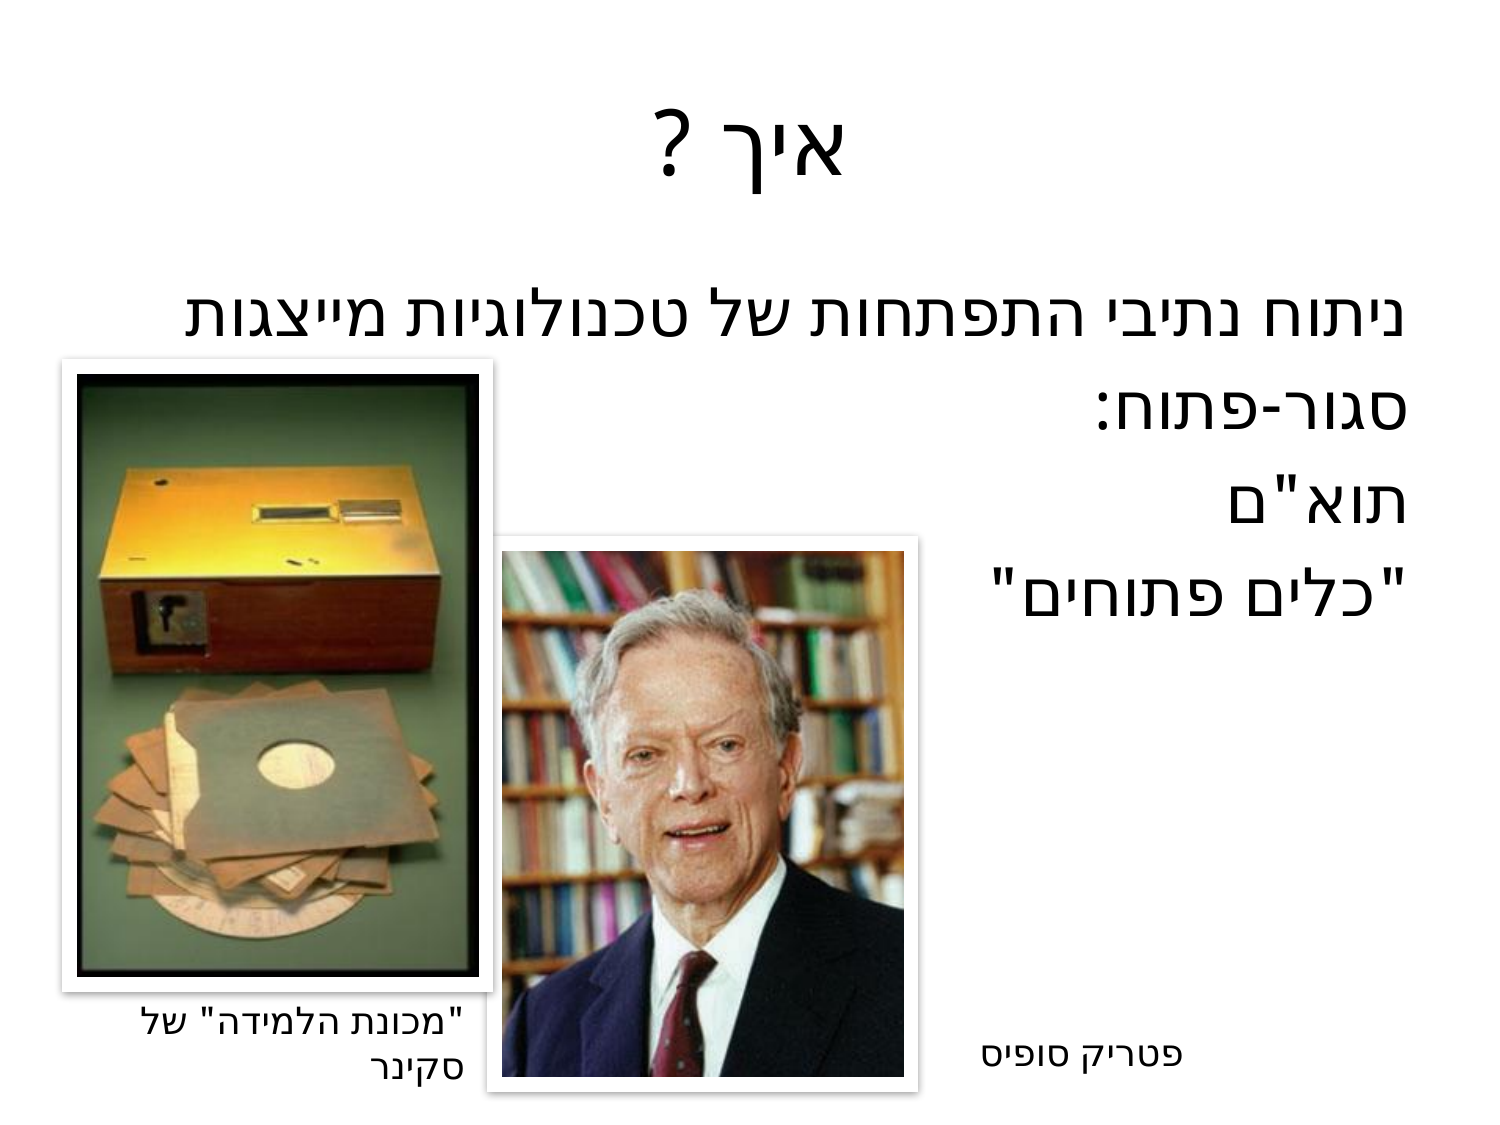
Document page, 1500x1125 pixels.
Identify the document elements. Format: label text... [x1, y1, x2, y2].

title איך ? [75, 45, 1425, 233]
picture [501, 550, 904, 1078]
text_box פטריק סופיס [908, 1021, 1199, 1082]
text_box "מכונת הלמידה" של סקינר [64, 989, 480, 1094]
list ניתוח נתיבי התפתחות של טכנולוגיות מייצגות סגור-פתוח: תוא"ם "כלים פתוחים" [75, 262, 1425, 1005]
picture [76, 373, 479, 978]
